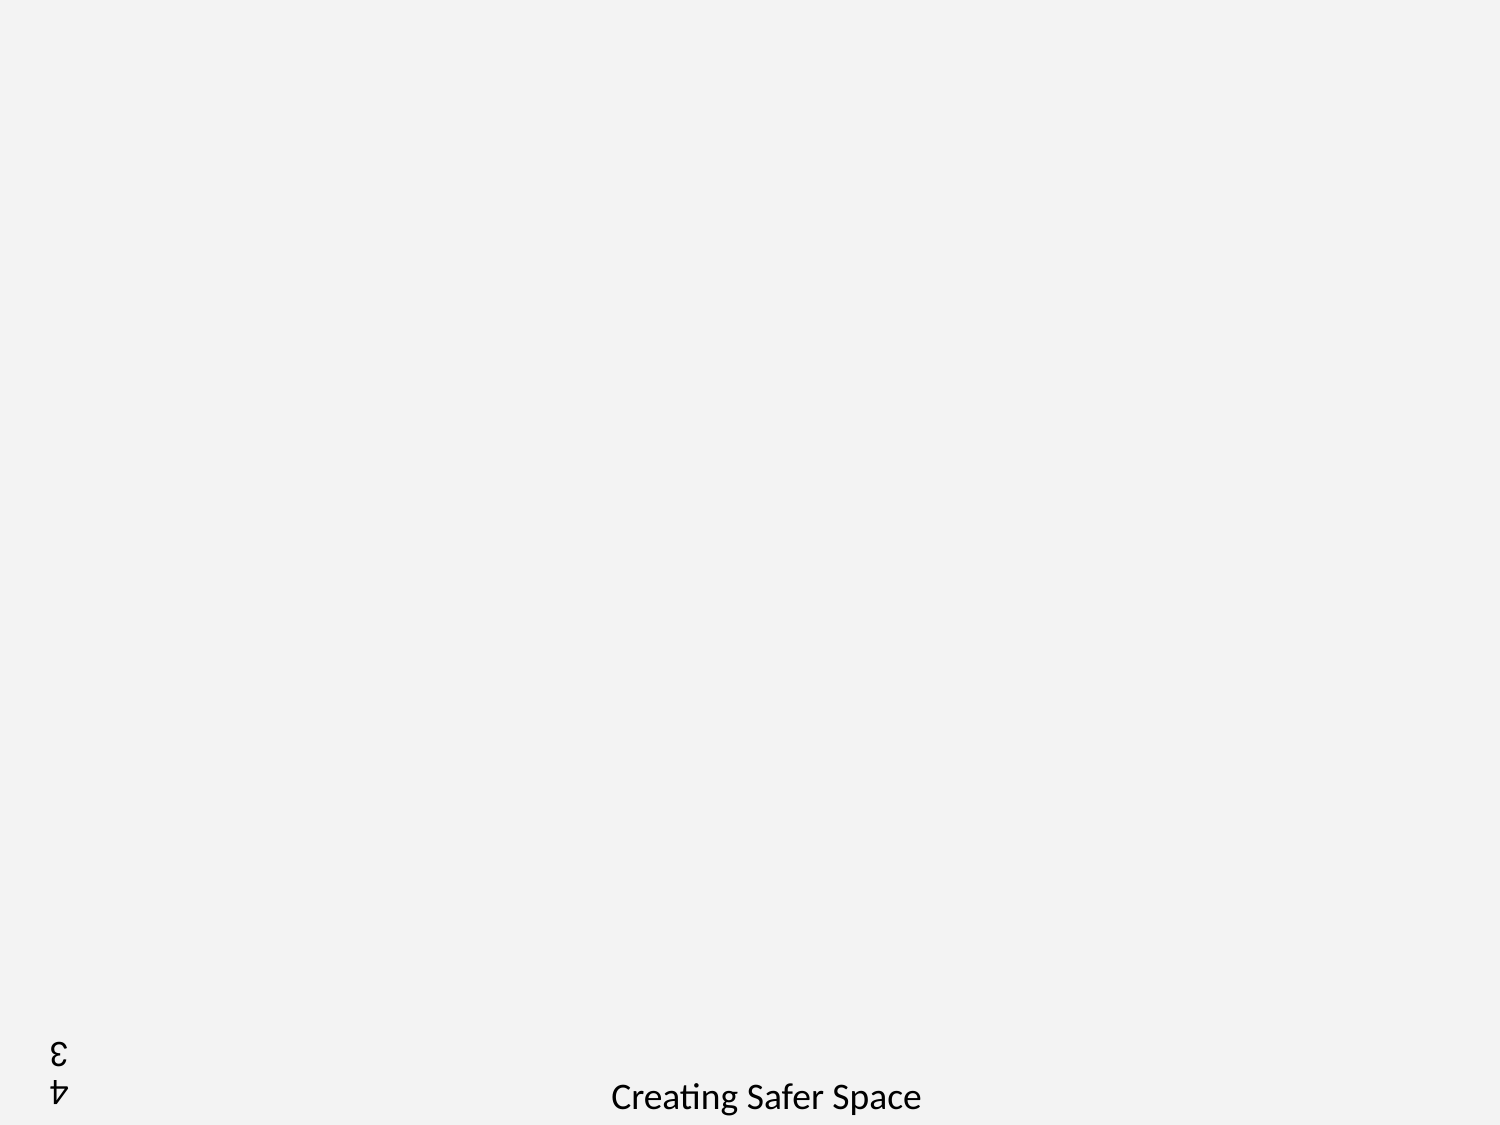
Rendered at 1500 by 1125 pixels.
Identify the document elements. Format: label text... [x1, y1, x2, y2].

slide_number 43 [17, 1064, 85, 1125]
footer Creating Safer Space [596, 1064, 1483, 1125]
